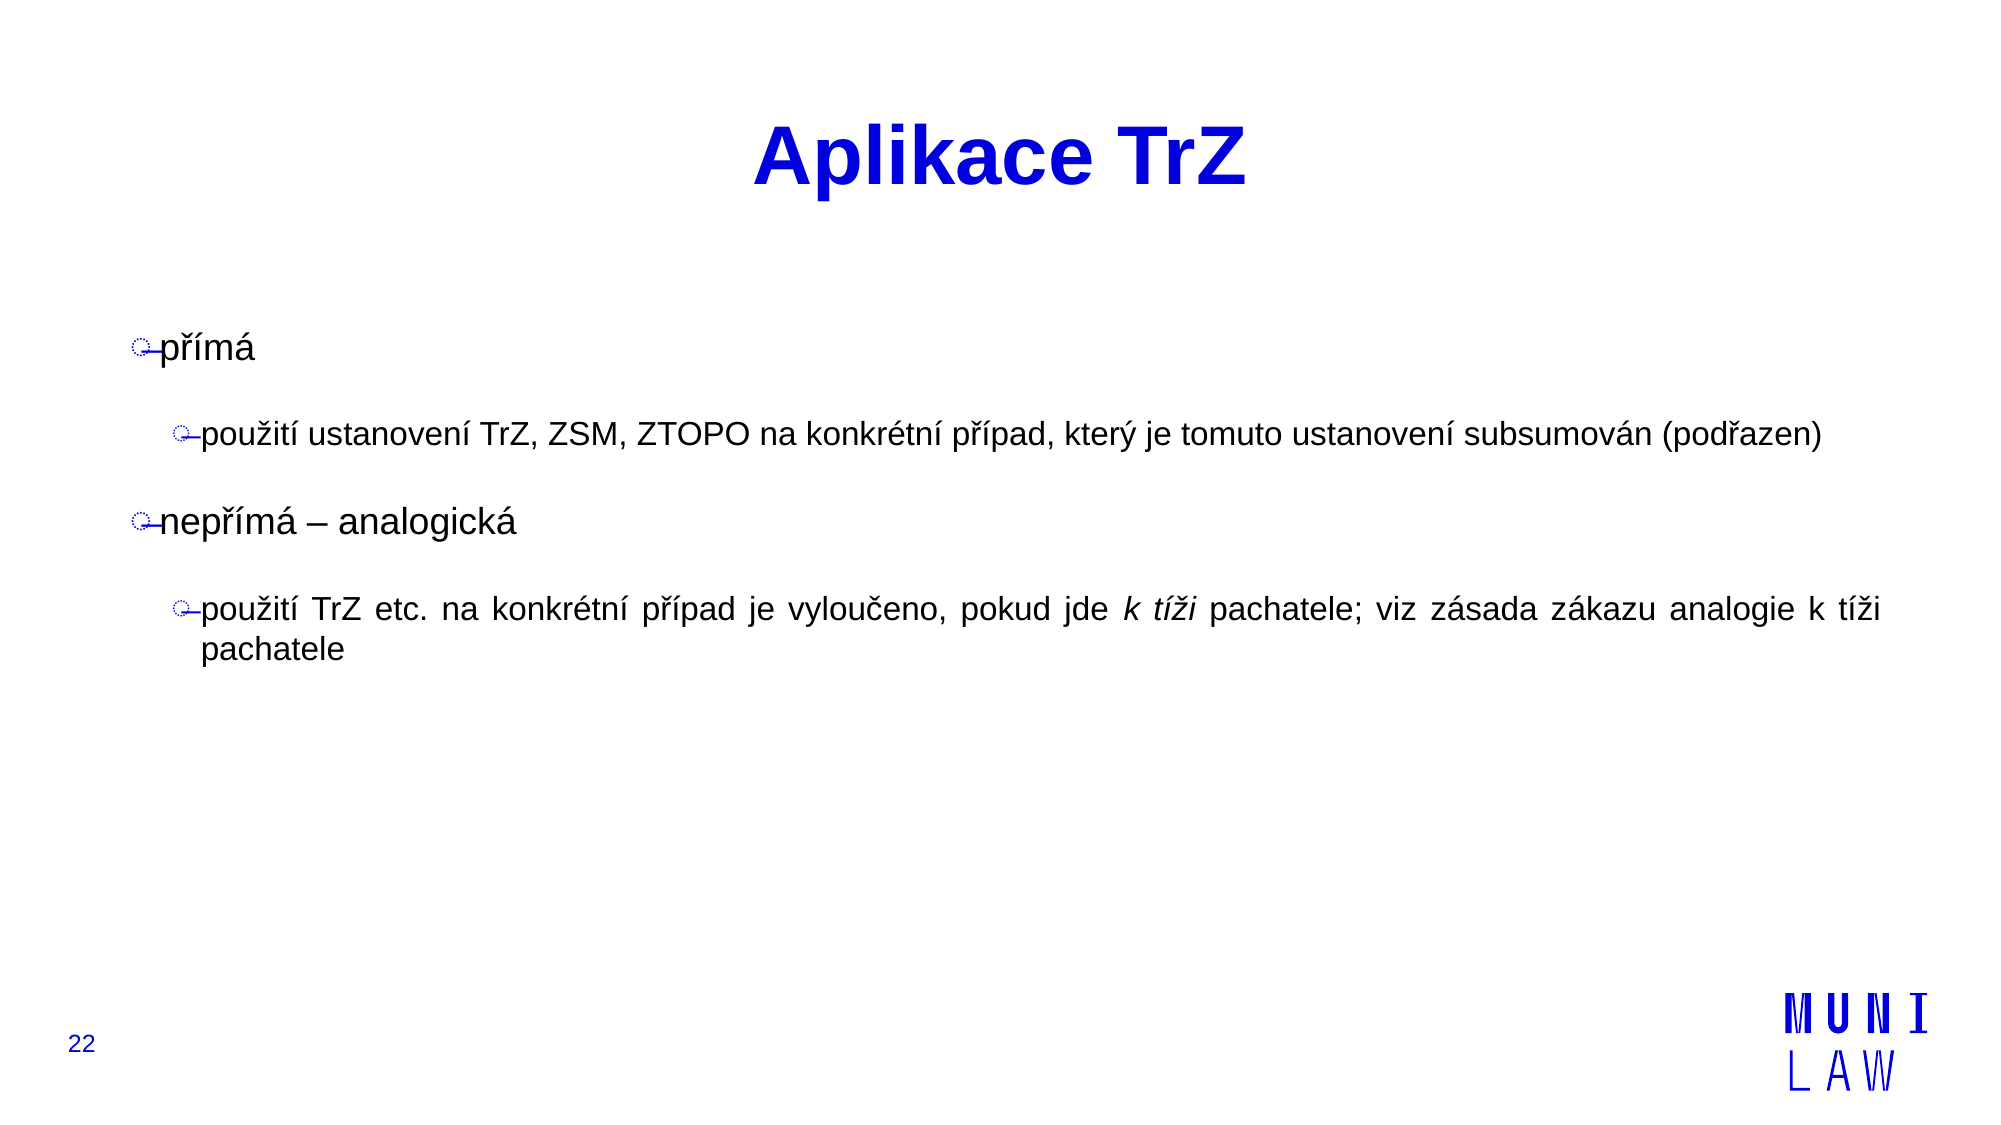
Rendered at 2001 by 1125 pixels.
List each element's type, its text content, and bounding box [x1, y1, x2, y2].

list přímá použití ustanovení TrZ, ZSM, ZTOPO na konkrétní případ, který je tomuto ustanovení subsumován (podřazen) nepřímá – analogická použití TrZ etc. na konkrétní případ je vyloučeno, pokud jde k tíži pachatele; viz zásada zákazu analogie k tíži pachatele [118, 277, 1883, 957]
slide_number 22 [67, 1021, 110, 1063]
title Aplikace TrZ [118, 118, 1883, 193]
